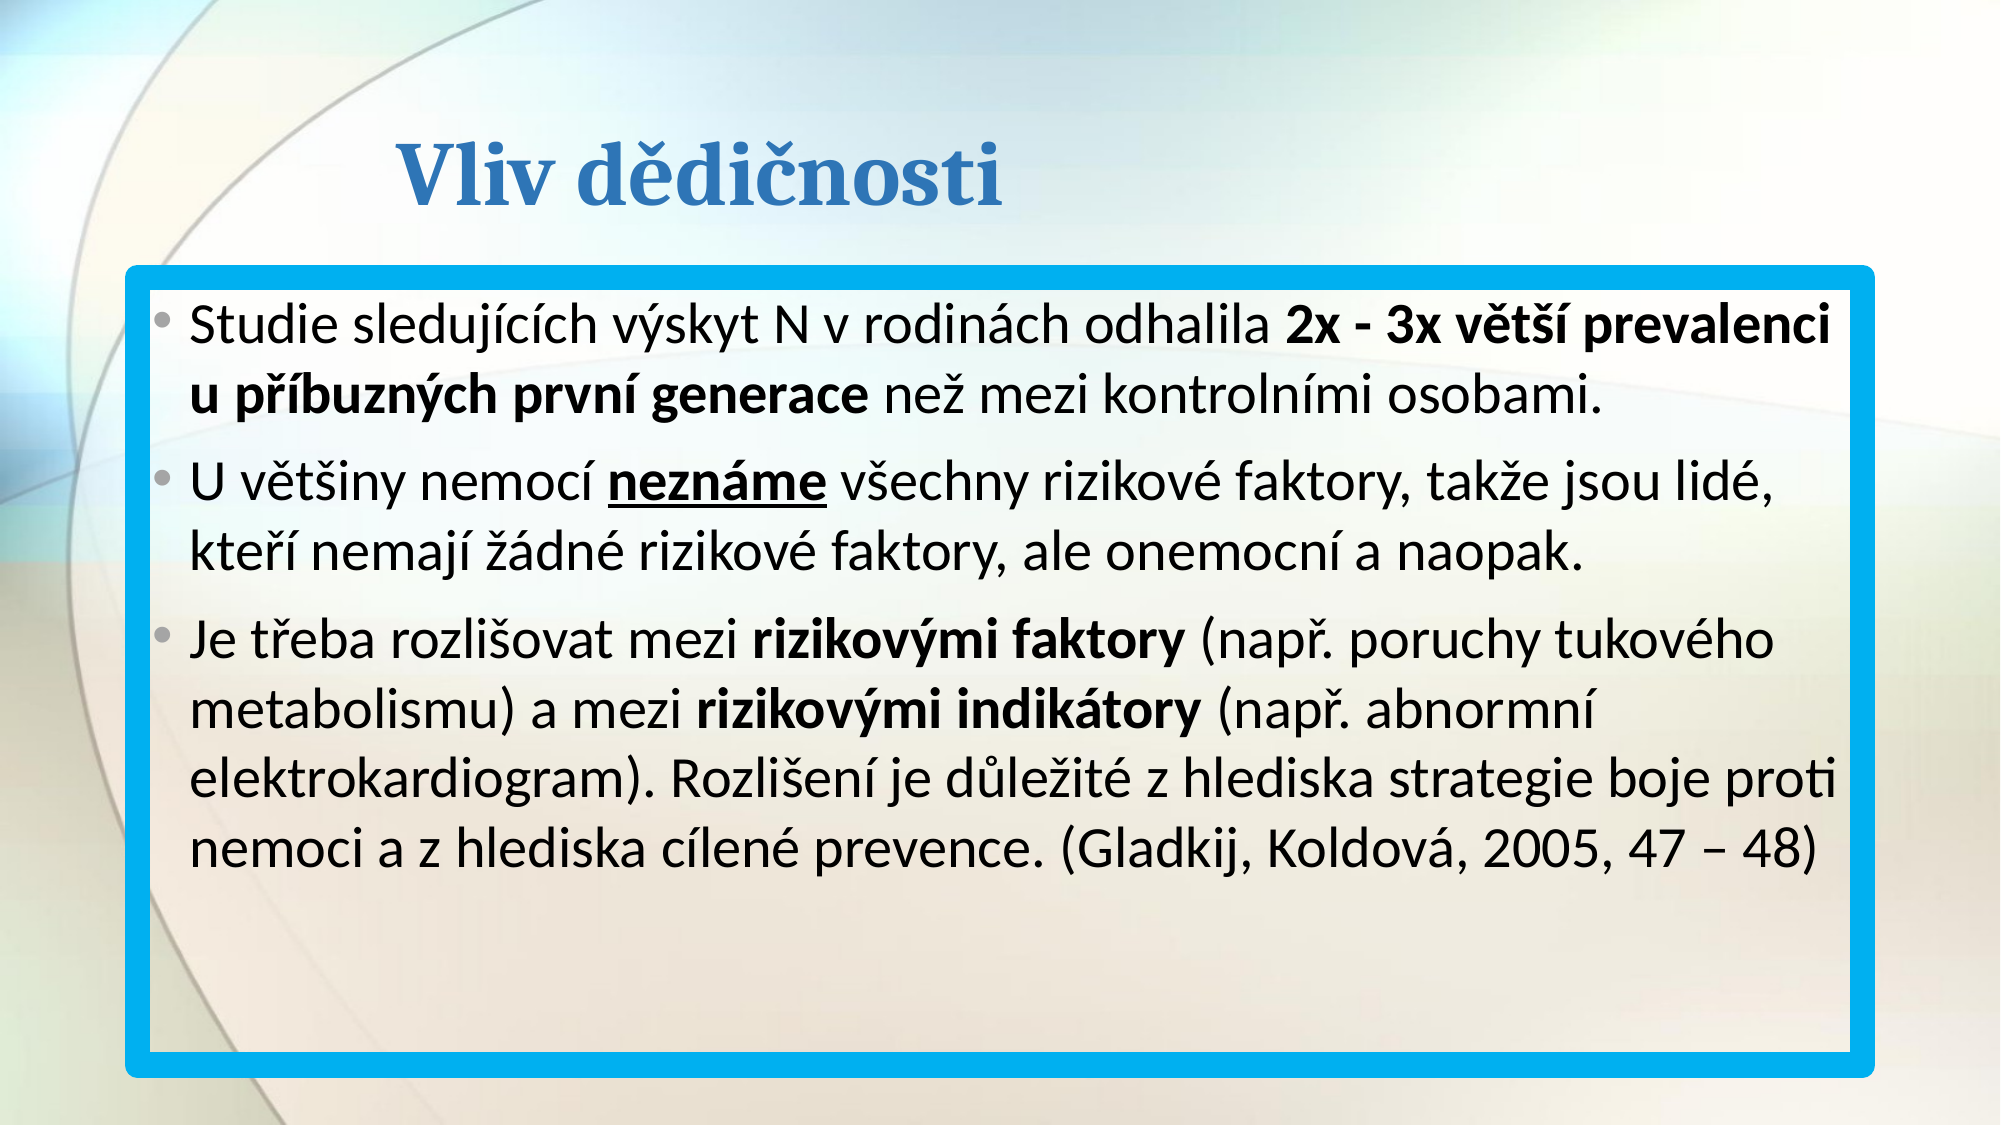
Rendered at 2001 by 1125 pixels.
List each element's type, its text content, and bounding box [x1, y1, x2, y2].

picture [0, 0, 2001, 1125]
title Vliv dědičnosti [381, 59, 1863, 277]
list Studie sledujících výskyt N v rodinách odhalila 2x - 3x větší prevalenci u příbuzných první generace než mezi kontrolními osobami. U většiny nemocí neznáme všechny rizikové faktory, takže jsou lidé, kteří nemají žádné rizikové faktory, ale onemocní a naopak. Je třeba rozlišovat mezi rizikovými faktory (např. poruchy tukového metabolismu) a mezi rizikovými indikátory (např. abnormní elektrokardiogram). Rozlišení je důležité z hlediska strategie boje proti nemoci a z hlediska cílené prevence. (Gladkij, Koldová, 2005, 47 – 48) [137, 277, 1863, 1066]
